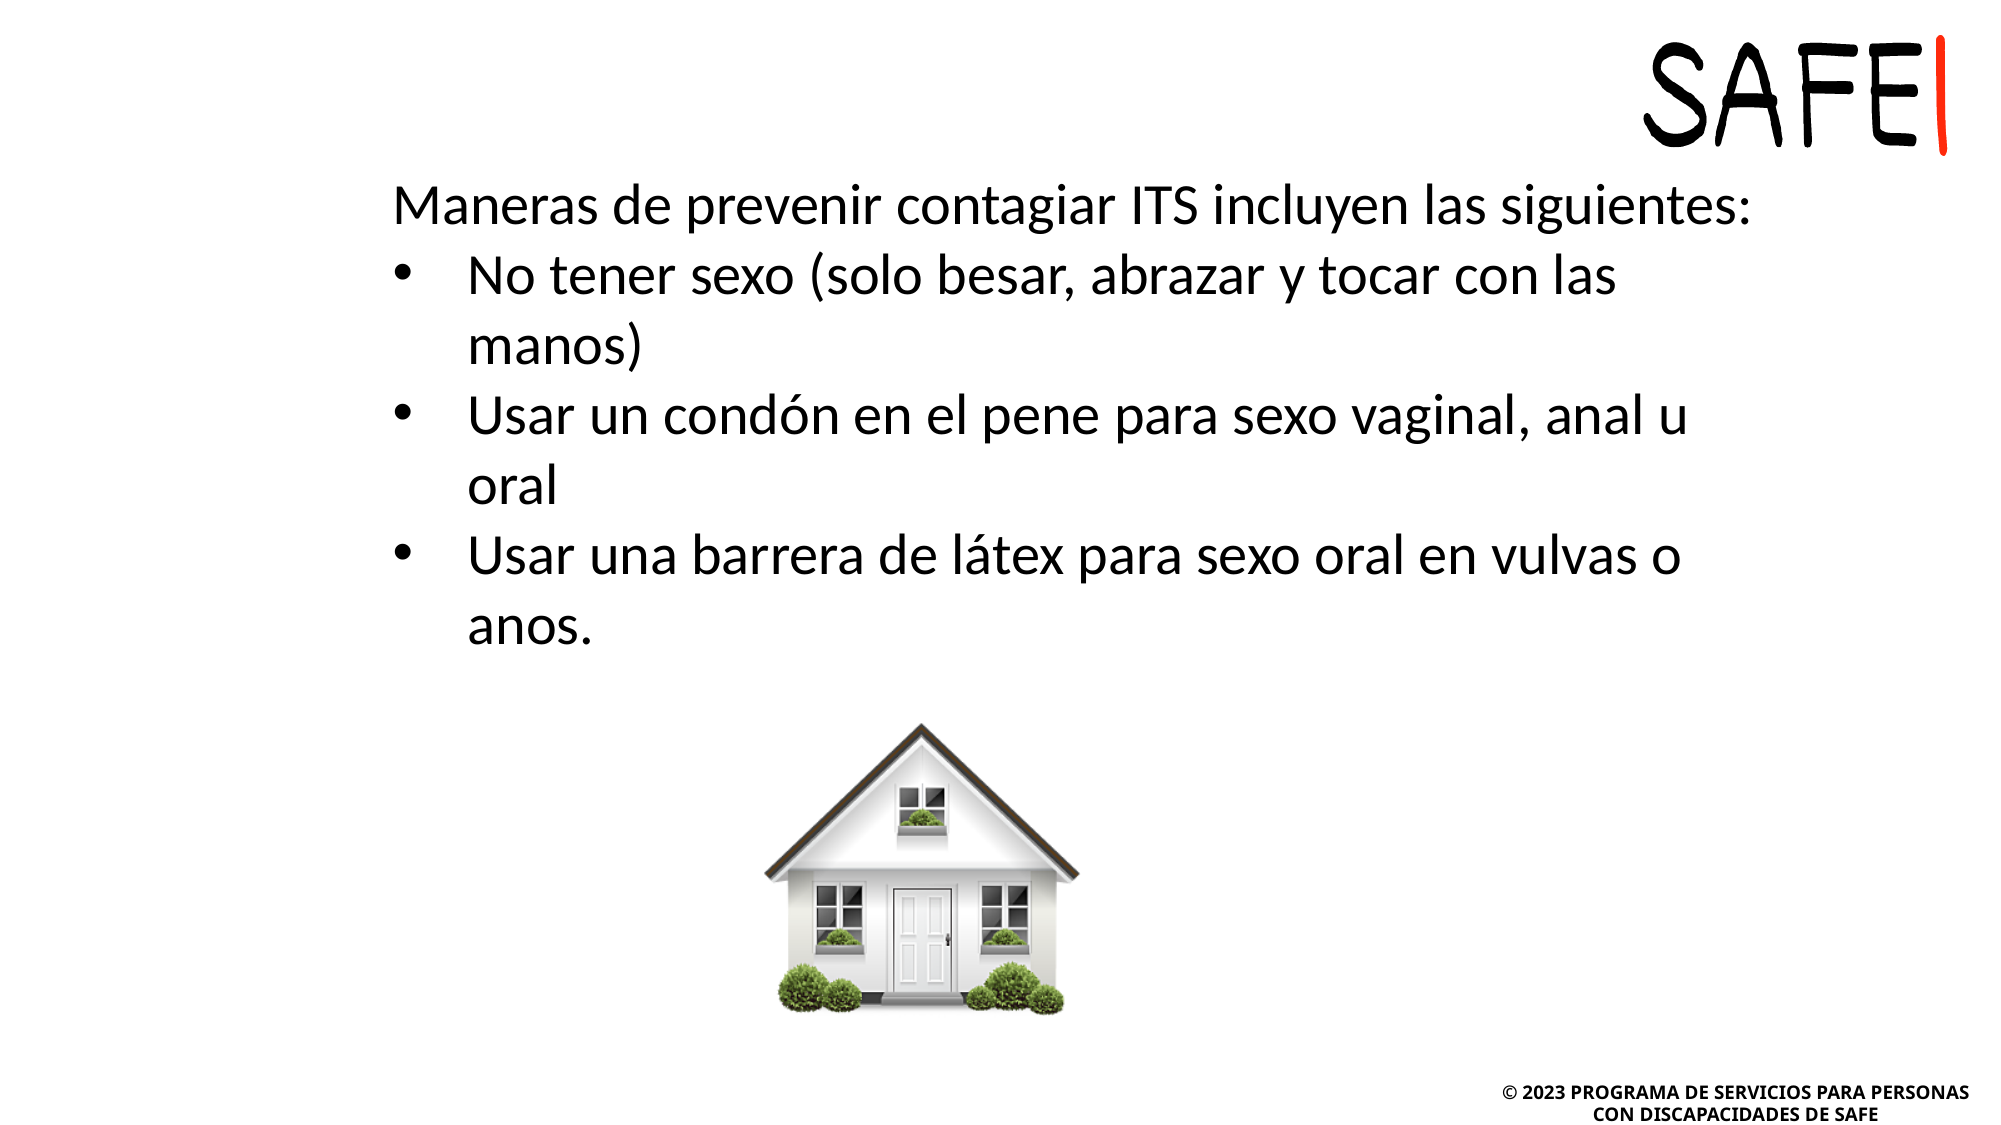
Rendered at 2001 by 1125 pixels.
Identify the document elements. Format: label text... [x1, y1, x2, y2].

picture [762, 721, 1082, 1041]
picture [1630, 29, 1957, 159]
text_box Maneras de prevenir contagiar ITS incluyen las siguientes: No tener sexo (solo besar, abrazar y tocar con las manos) Usar un condón en el pene para sexo vaginal, anal u oral Usar una barrera de látex para sexo oral en vulvas o anos. [377, 158, 1774, 664]
